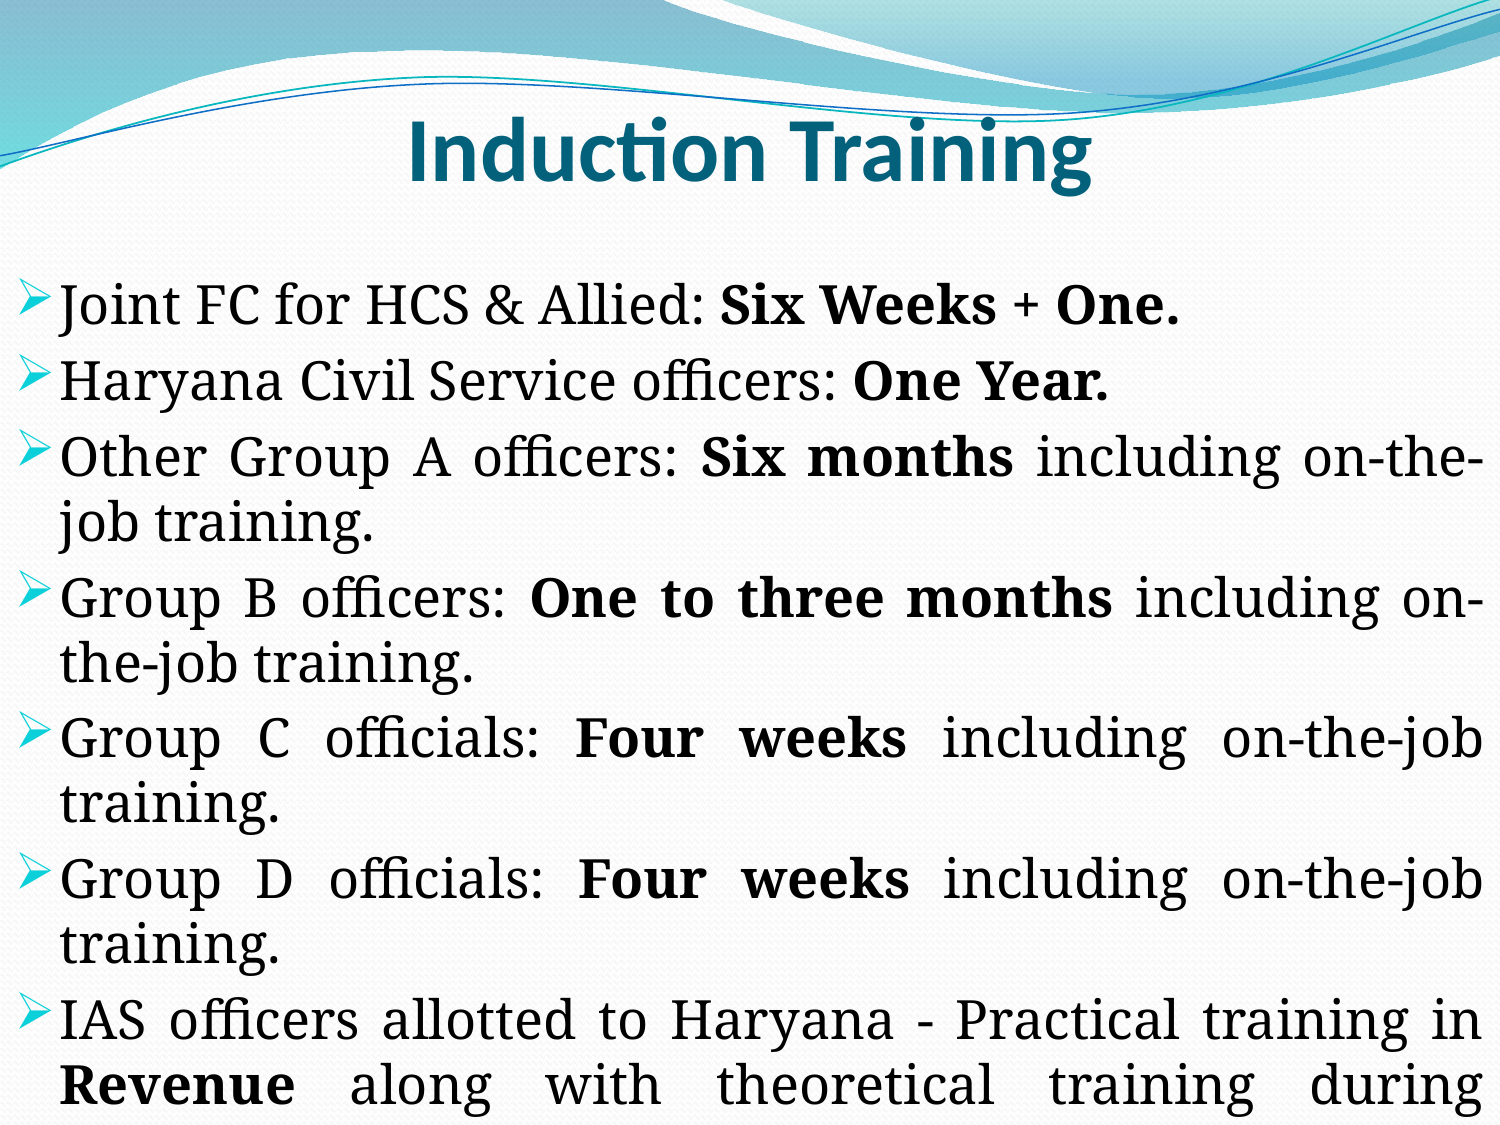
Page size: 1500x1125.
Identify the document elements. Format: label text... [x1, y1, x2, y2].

title Induction Training [0, 62, 1500, 187]
list Joint FC for HCS & Allied: Six Weeks + One. Haryana Civil Service officers: One Year. Other Group A officers: Six months including on-the-job training. Group B officers: One to three months including on-the-job training. Group C officials: Four weeks including on-the-job training. Group D officials: Four weeks including on-the-job training. IAS officers allotted to Haryana - Practical training in Revenue along with theoretical training during Institutional Training- Six Weeks). [0, 187, 1500, 1125]
